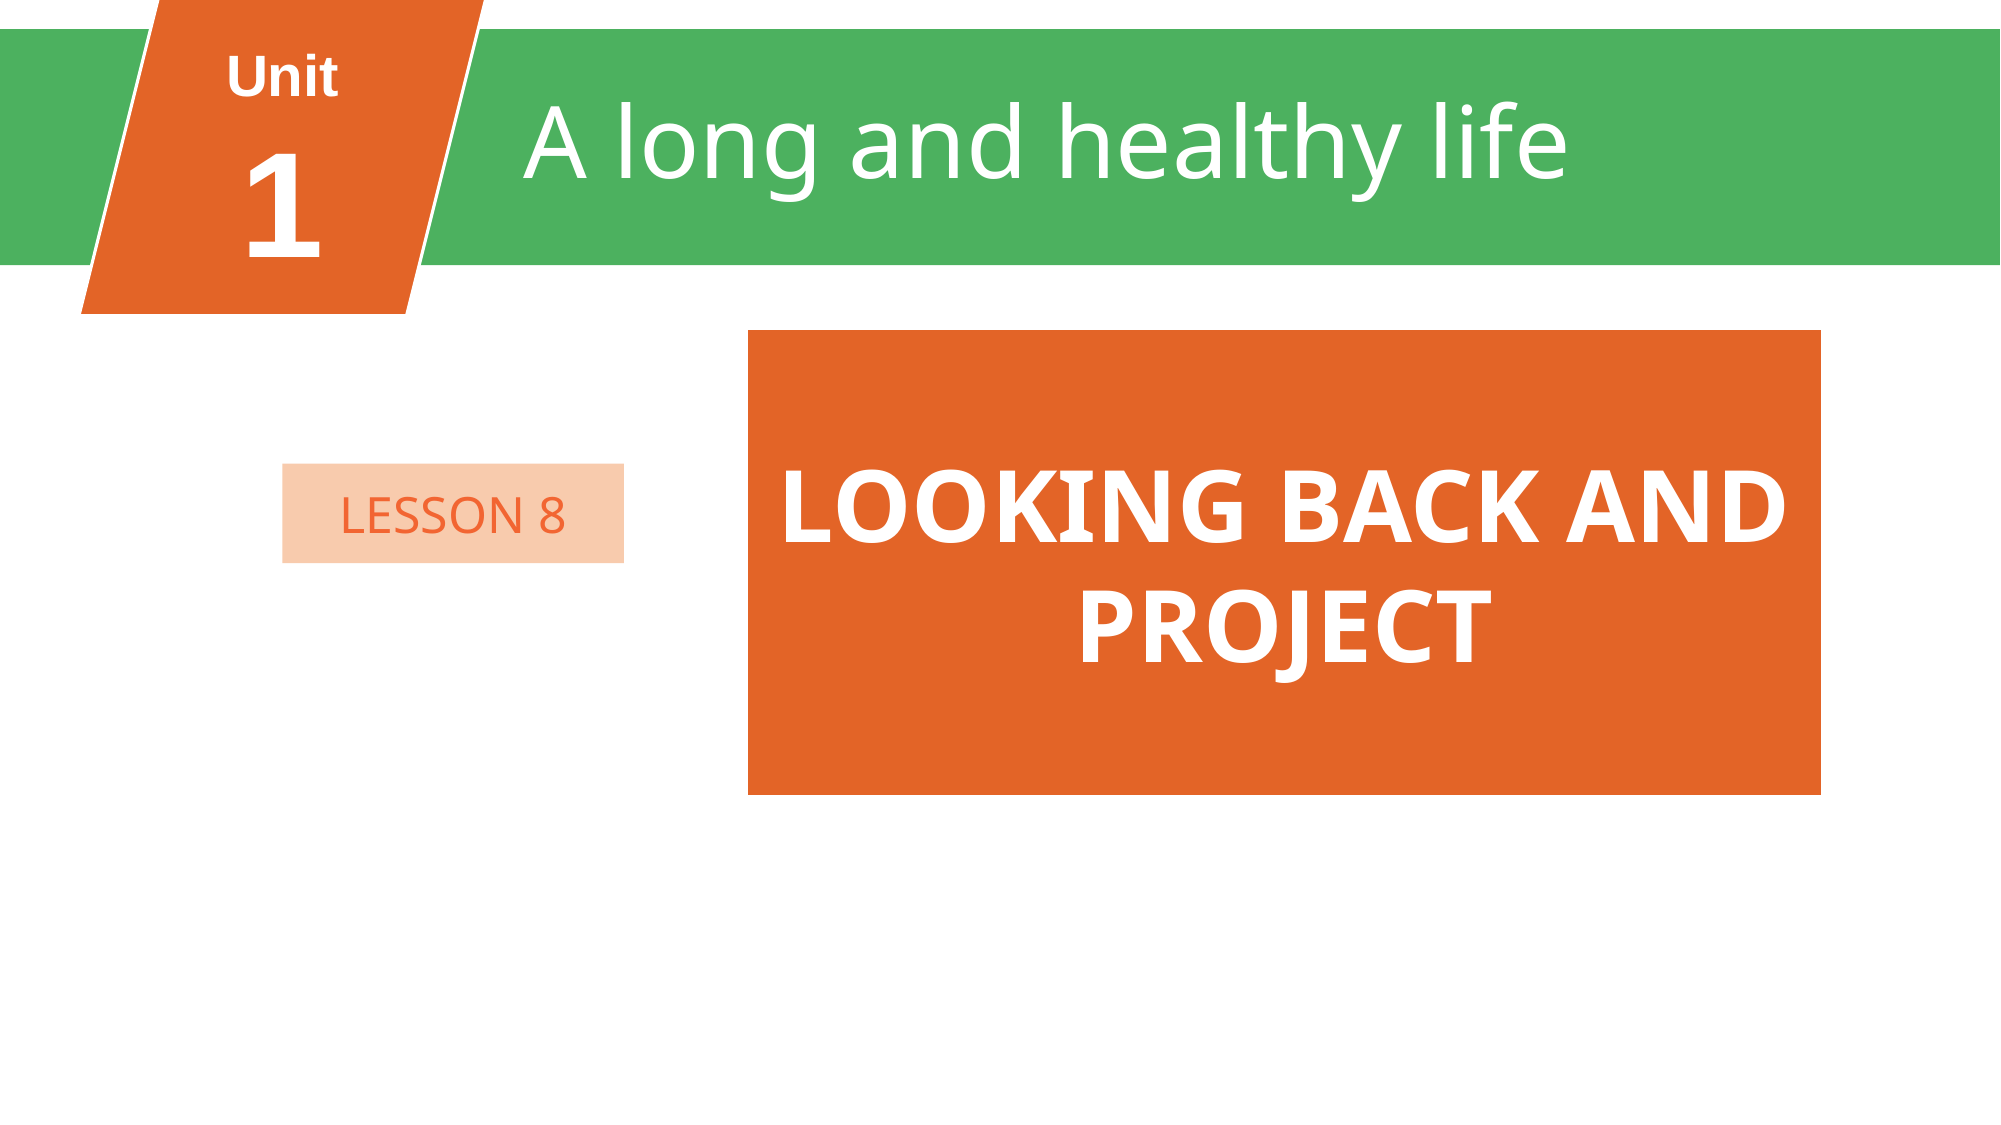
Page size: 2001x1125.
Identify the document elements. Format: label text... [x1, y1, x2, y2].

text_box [0, 0, 2000, 316]
text_box LOOKING BACK AND PROJECT [745, 327, 1824, 798]
text_box LESSON 8 [281, 463, 625, 564]
